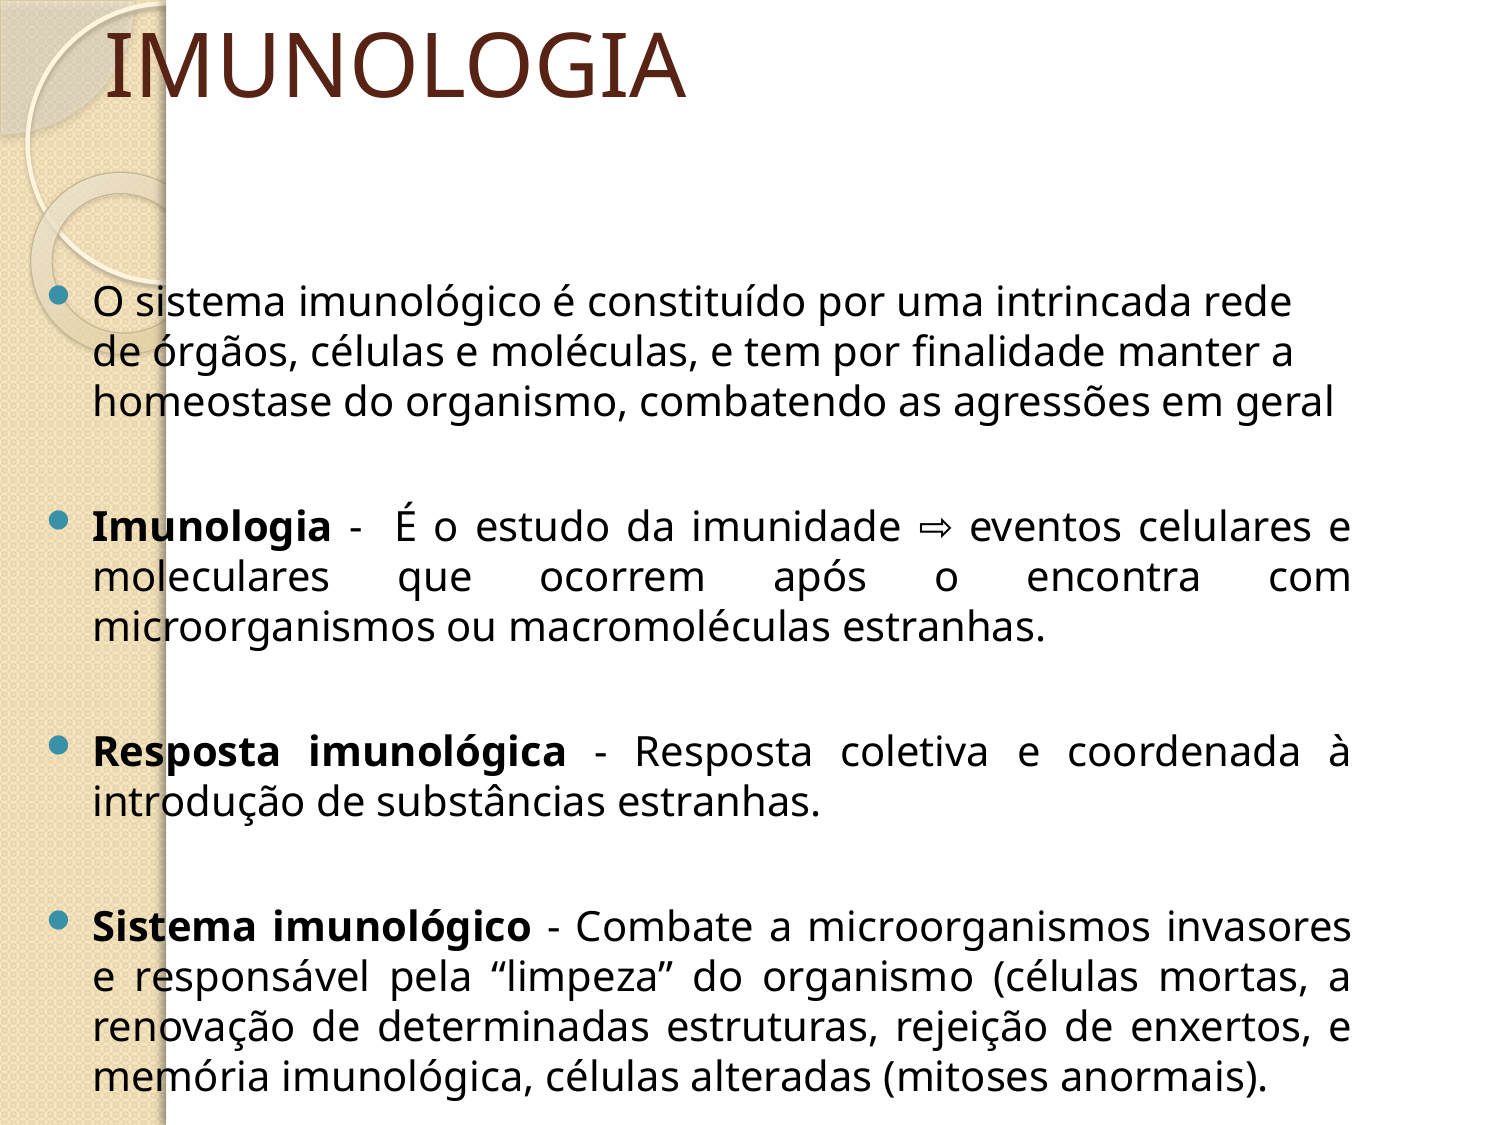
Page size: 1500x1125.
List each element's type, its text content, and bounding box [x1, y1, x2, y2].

list O sistema imunológico é constituído por uma intrincada rede de órgãos, células e moléculas, e tem por finalidade manter a homeostase do organismo, combatendo as agressões em geral Imunologia - É o estudo da imunidade ⇨ eventos celulares e moleculares que ocorrem após o encontra com microorganismos ou macromoléculas estranhas. Resposta imunológica - Resposta coletiva e coordenada à introdução de substâncias estranhas. Sistema imunológico - Combate a microorganismos invasores e responsável pela “limpeza” do organismo (células mortas, a renovação de determinadas estruturas, rejeição de enxertos, e memória imunológica, células alteradas (mitoses anormais). [17, 267, 1368, 943]
title IMUNOLOGIA [89, 0, 1500, 123]
